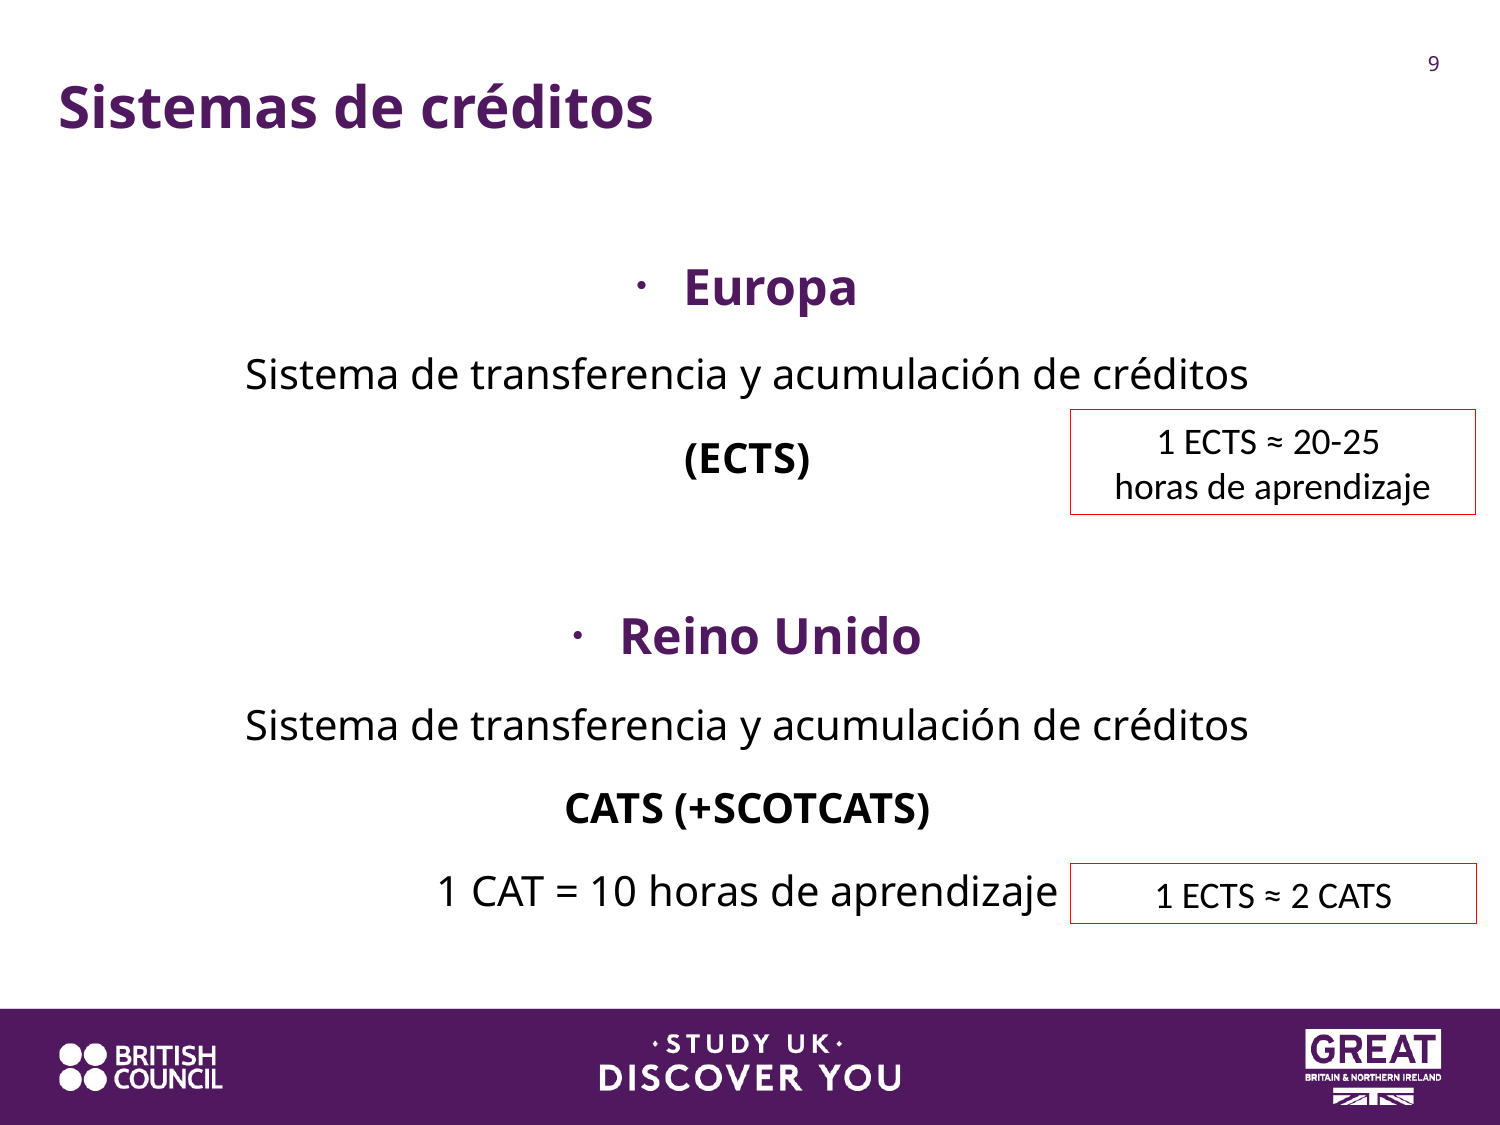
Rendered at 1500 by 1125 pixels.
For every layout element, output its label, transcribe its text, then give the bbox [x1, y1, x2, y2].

text_box 1 ECTS ≈ 2 CATS [1070, 863, 1477, 924]
title Sistemas de créditos [59, 59, 1441, 152]
slide_number 9 [1364, 45, 1440, 85]
picture [0, 0, 1500, 1125]
list Europa Sistema de transferencia y acumulación de créditos (ECTS) Reino Unido Sistema de transferencia y acumulación de créditos CATS (+SCOTCATS) 1 CAT = 10 horas de aprendizaje [20, 224, 1475, 1100]
text_box 1 ECTS ≈ 20-25 horas de aprendizaje [1070, 409, 1476, 515]
